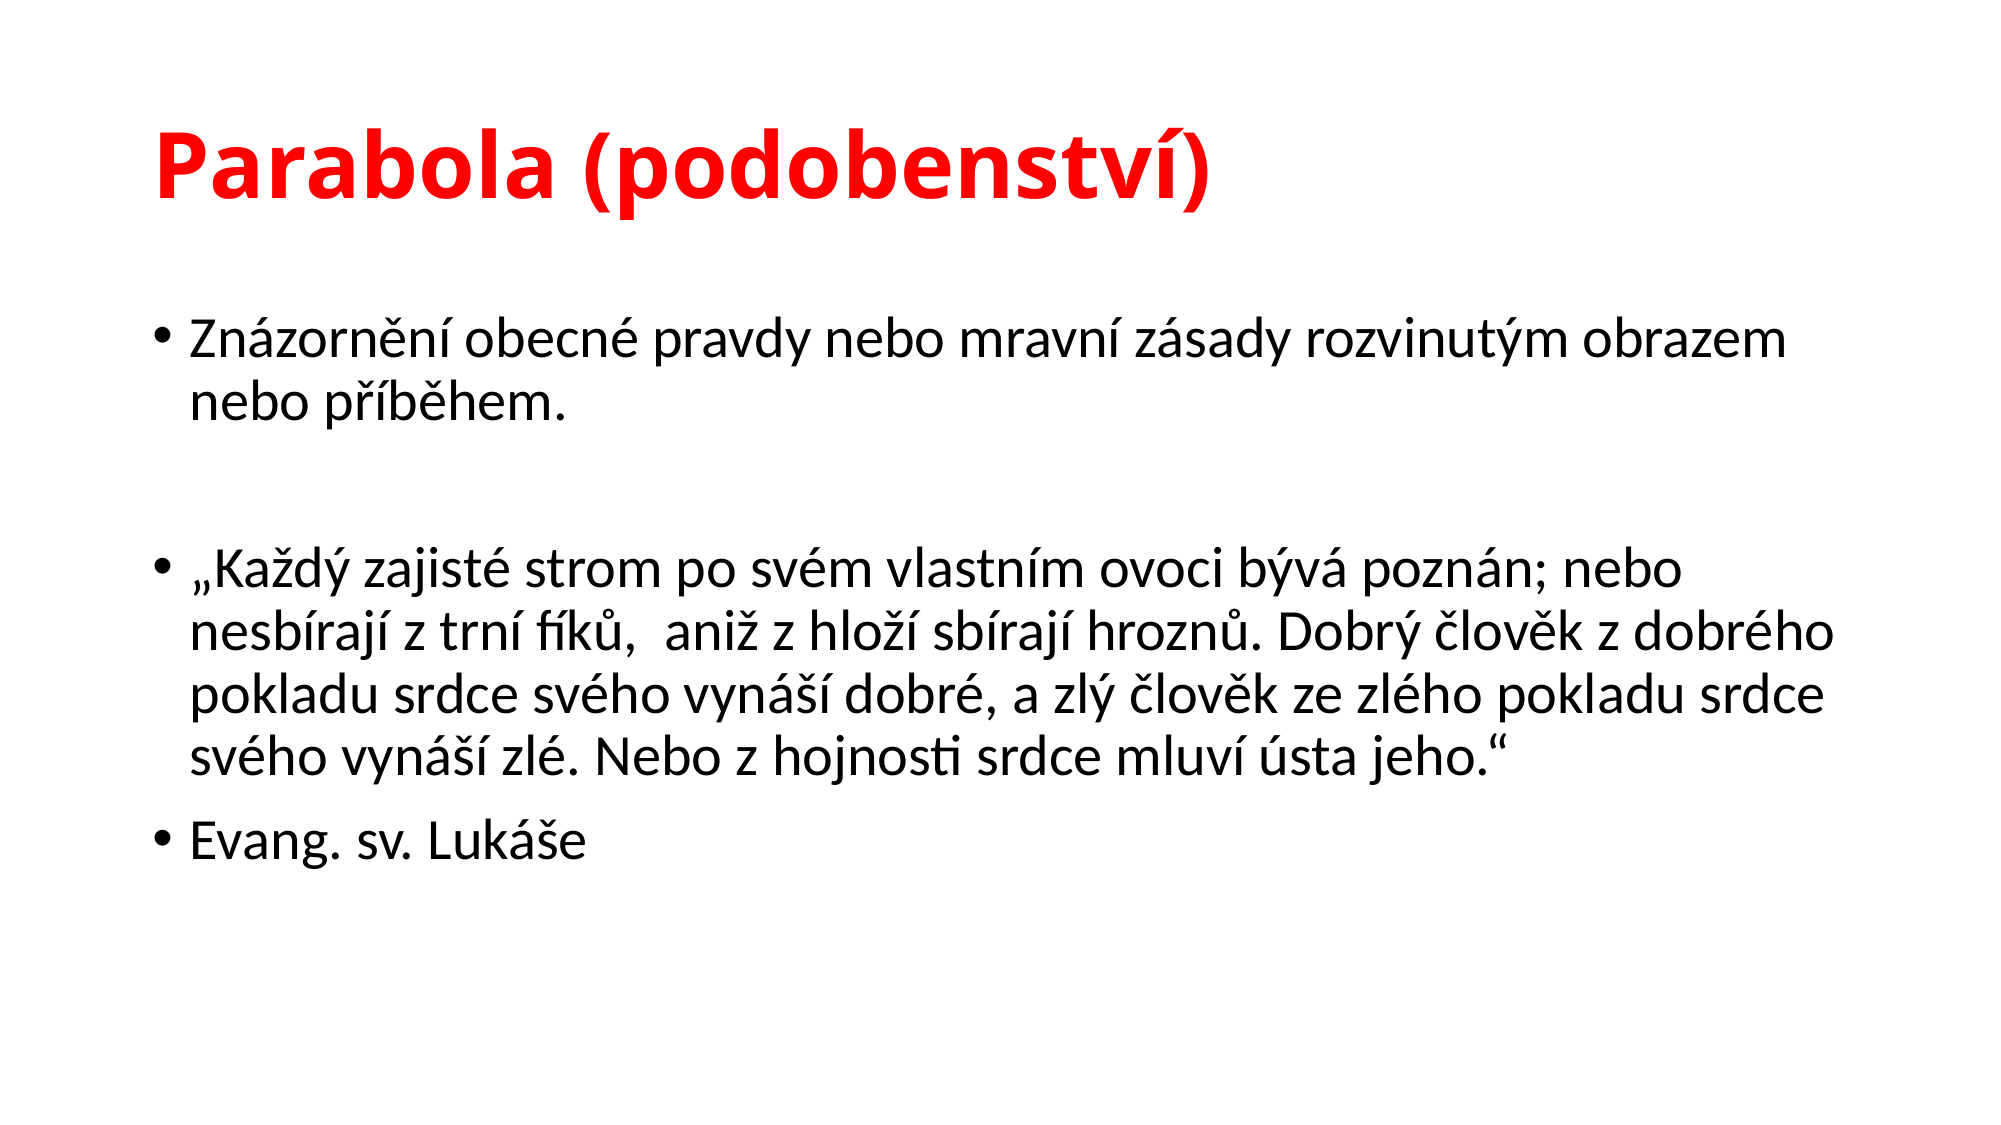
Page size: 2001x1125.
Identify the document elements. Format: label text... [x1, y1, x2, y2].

title Parabola (podobenství) [137, 59, 1863, 278]
list Znázornění obecné pravdy nebo mravní zásady rozvinutým obrazem nebo příběhem. „Každý zajisté strom po svém vlastním ovoci bývá poznán; nebo nesbírají z trní fíků, aniž z hloží sbírají hroznů. Dobrý člověk z dobrého pokladu srdce svého vynáší dobré, a zlý člověk ze zlého pokladu srdce svého vynáší zlé. Nebo z hojnosti srdce mluví ústa jeho.“ Evang. sv. Lukáše [137, 299, 1863, 1014]
